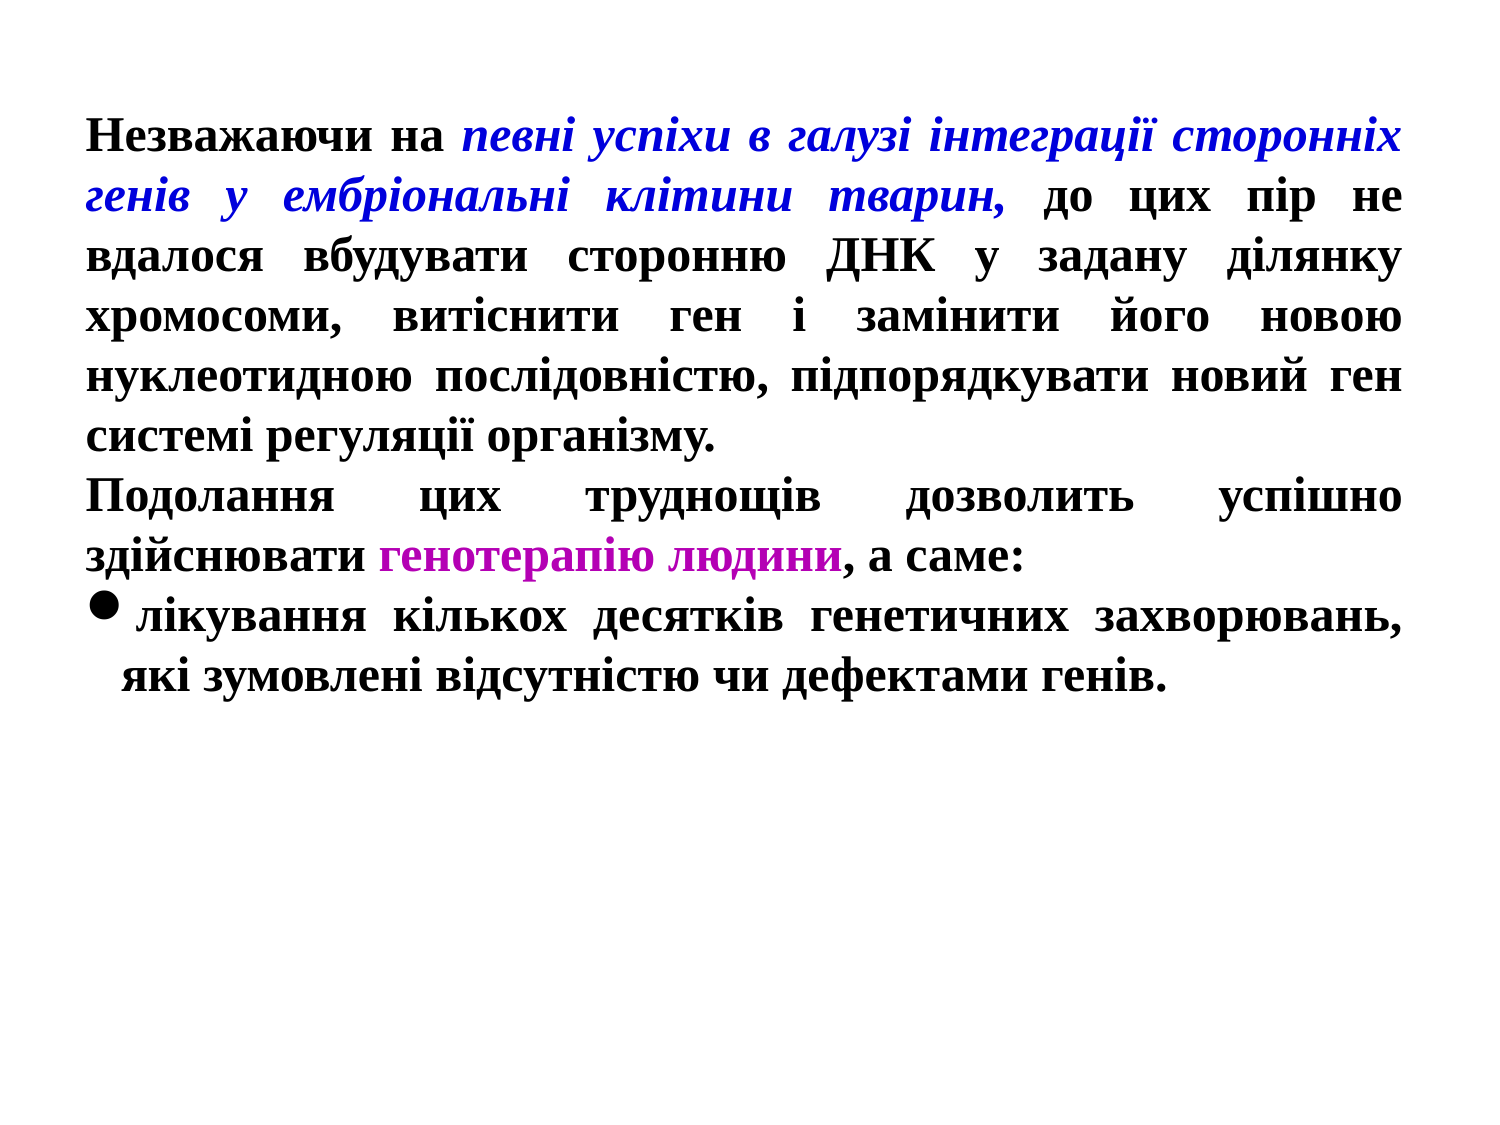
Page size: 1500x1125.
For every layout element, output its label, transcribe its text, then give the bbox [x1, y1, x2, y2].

text_box Незважаючи на певні успіхи в галузі інтеграції сторонніх генів у ембріональні клітини тварин, до цих пір не вдалося вбудувати сторонню ДНК у задану ділянку хромосоми, витіснити ген і замінити його новою нуклеотидною послідовністю, підпорядкувати новий ген системі регуляції організму. Подолання цих труднощів дозволить успішно здійснювати генотерапію людини, а саме: лікування кількох десятків генетичних захворювань, які зумовлені відсутністю чи дефектами генів. [70, 94, 1418, 709]
